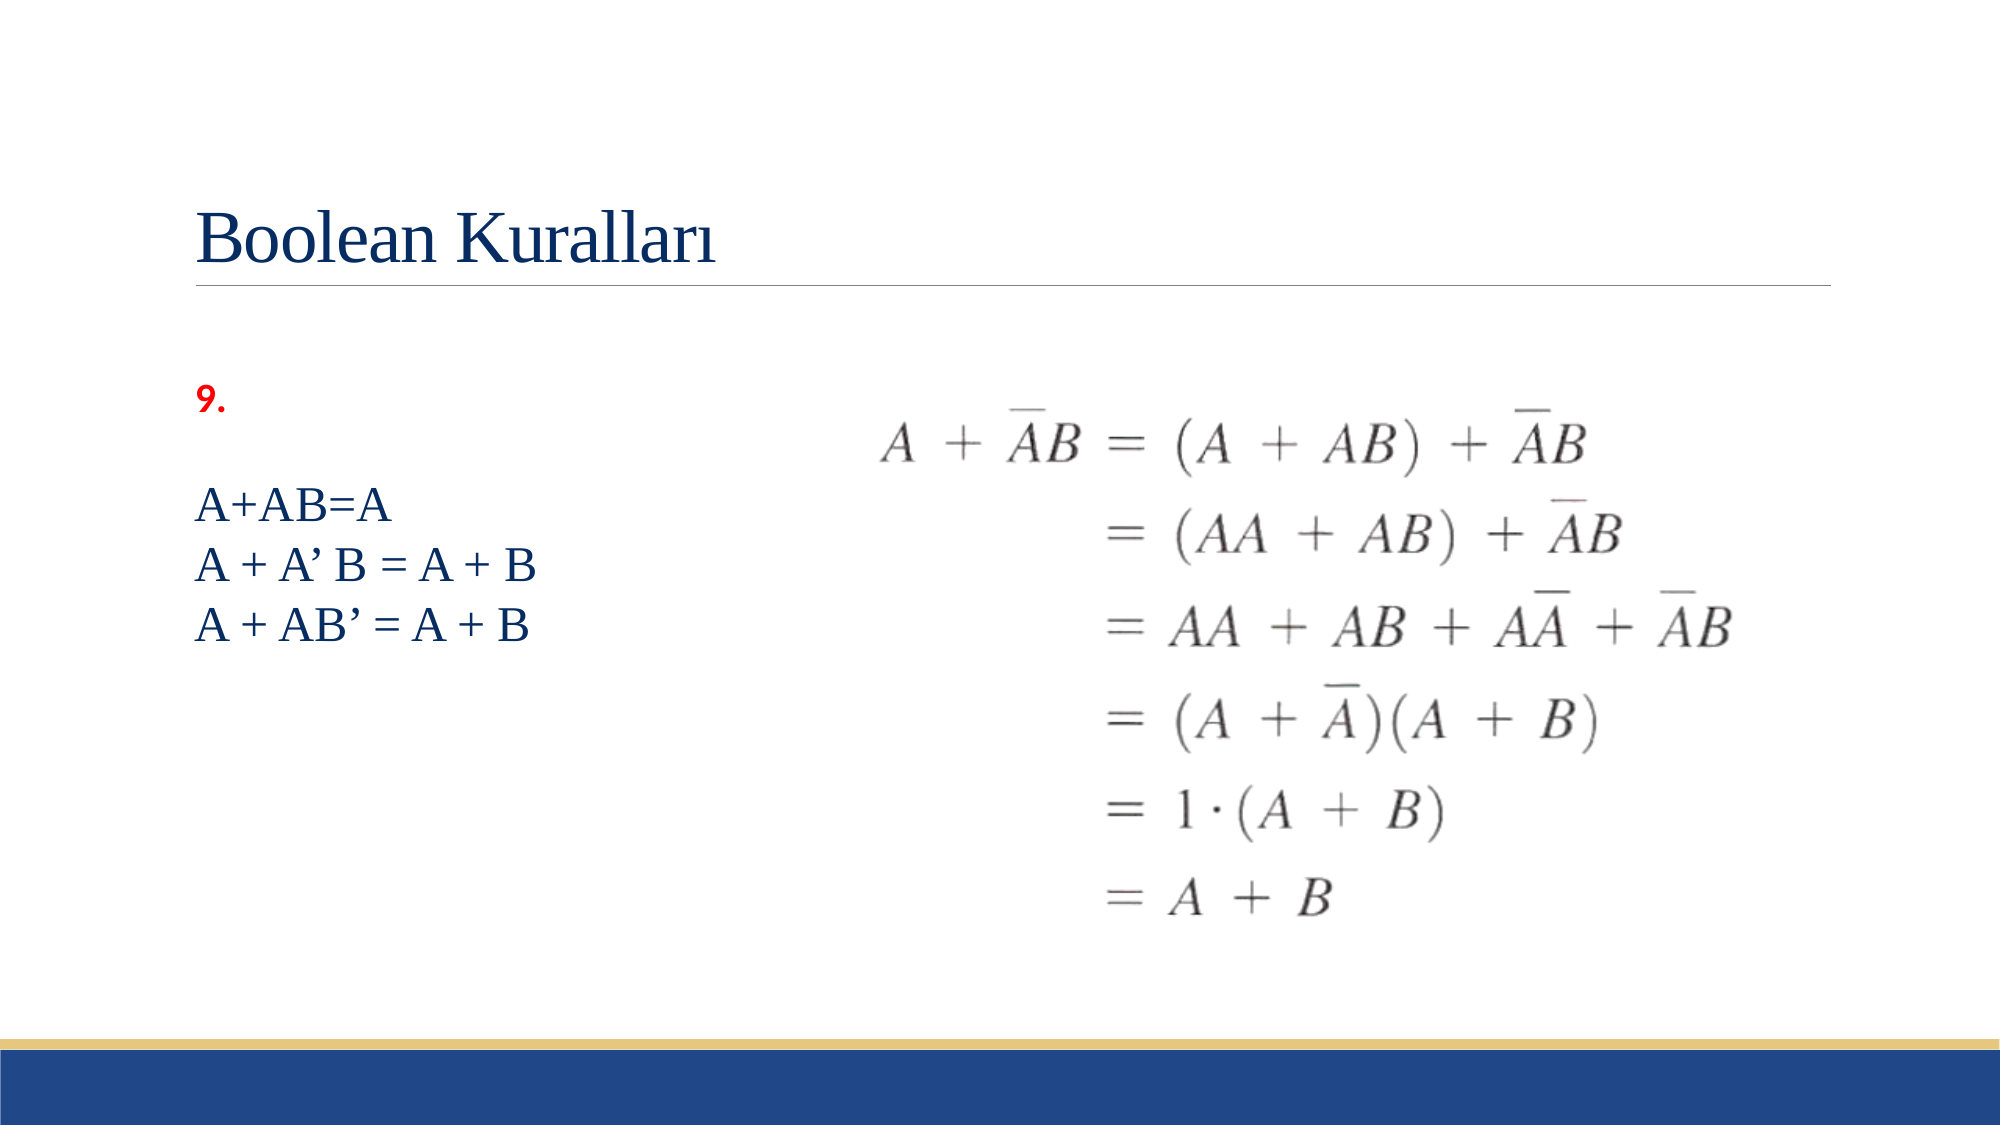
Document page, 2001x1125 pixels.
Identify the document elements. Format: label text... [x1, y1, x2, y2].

text_box 9. A+AB=A A + A’ B = A + B A + AB’ = A + B [179, 311, 1830, 659]
title Boolean Kuralları [180, 47, 1830, 285]
picture [859, 387, 1749, 937]
